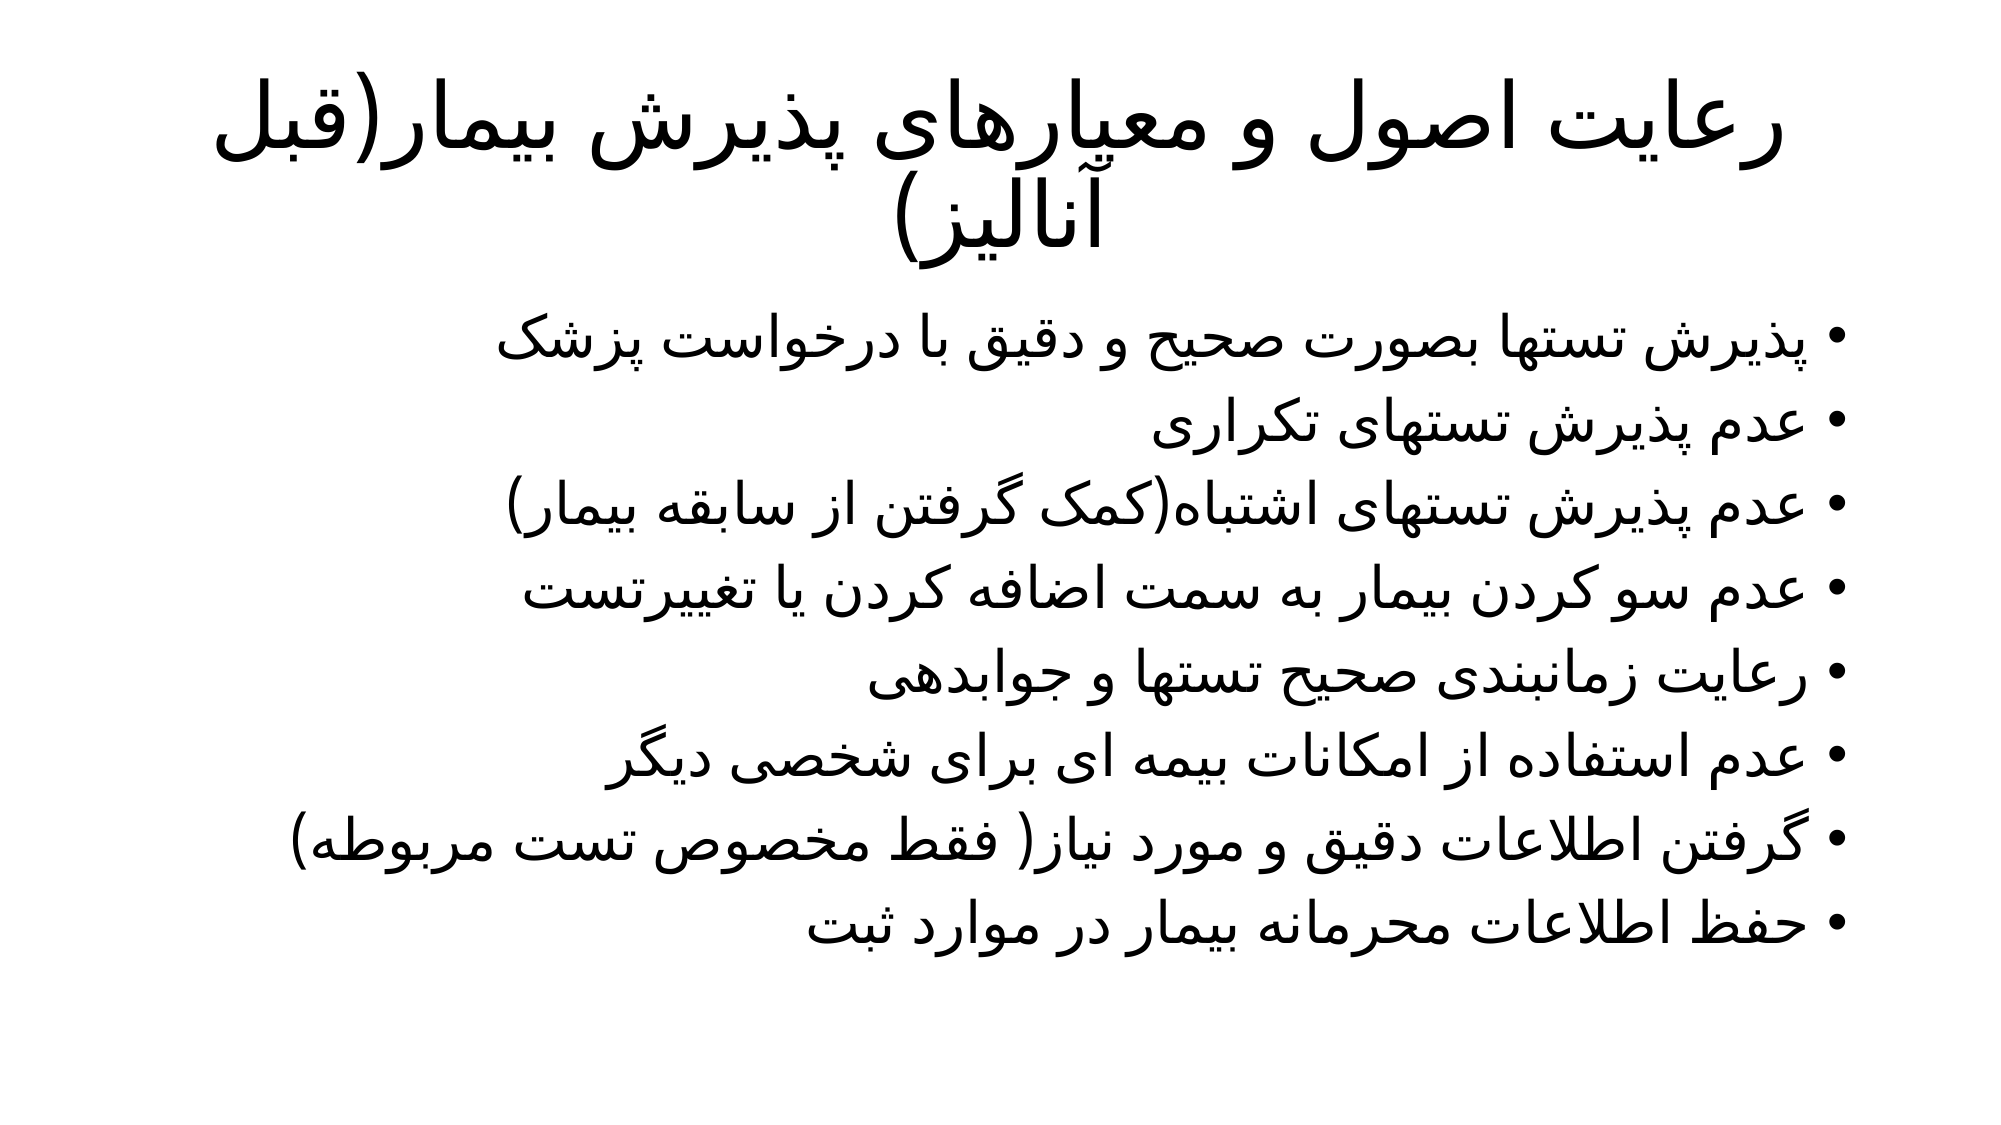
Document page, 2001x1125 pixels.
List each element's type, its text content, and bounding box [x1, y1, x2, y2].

title رعایت اصول و معیارهای پذیرش بیمار(قبل آنالیز) [137, 59, 1863, 278]
list پذیرش تستها بصورت صحیح و دقیق با درخواست پزشک عدم پذیرش تستهای تکراری عدم پذیرش تستهای اشتباه(کمک گرفتن از سابقه بیمار) عدم سو کردن بیمار به سمت اضافه کردن یا تغییرتست رعایت زمانبندی صحیح تستها و جوابدهی عدم استفاده از امکانات بیمه ای برای شخصی دیگر گرفتن اطلاعات دقیق و مورد نیاز( فقط مخصوص تست مربوطه) حفظ اطلاعات محرمانه بیمار در موارد ثبت [137, 299, 1863, 1014]
